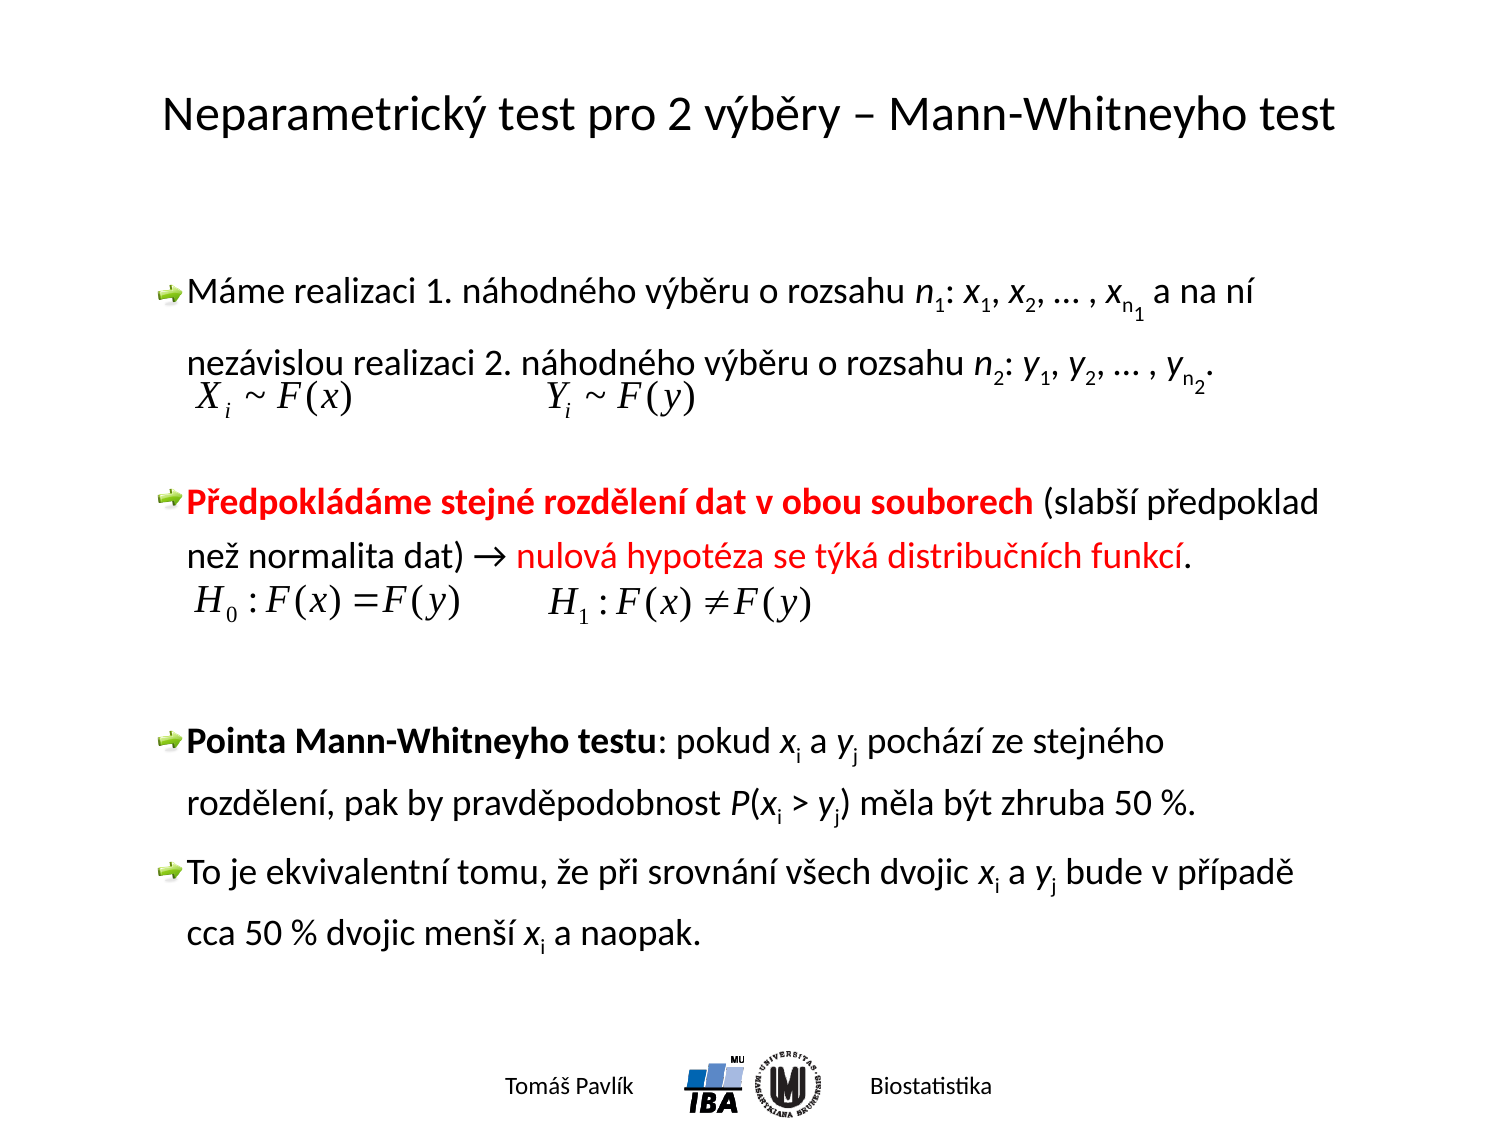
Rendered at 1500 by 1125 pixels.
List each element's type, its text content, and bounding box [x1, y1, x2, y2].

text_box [187, 573, 469, 633]
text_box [187, 369, 361, 429]
picture [156, 486, 184, 513]
text_box Máme realizaci 1. náhodného výběru o rozsahu n1: x1, x2, … , xn1 a na ní nezávislou realizaci 2. náhodného výběru o rozsahu n2: y1, y2, … , yn2. Předpokládáme stejné rozdělení dat v obou souborech (slabší předpoklad než normalita dat) → nulová hypotéza se týká distribučních funkcí. Pointa Mann-Whitneyho testu: pokud xi a yj pochází ze stejného rozdělení, pak by pravděpodobnost P(xi > yj) měla být zhruba 50 %. To je ekvivalentní tomu, že při srovnání všech dvojic xi a yj bude v případě cca 50 % dvojic menší xi a naopak. [141, 246, 1336, 1032]
picture [156, 728, 184, 756]
picture [755, 1051, 821, 1118]
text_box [541, 369, 703, 429]
picture [156, 859, 184, 886]
picture [156, 282, 184, 310]
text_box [541, 574, 821, 632]
picture [684, 1056, 744, 1113]
title Neparametrický test pro 2 výběry – Mann-Whitneyho test [75, 45, 1425, 176]
